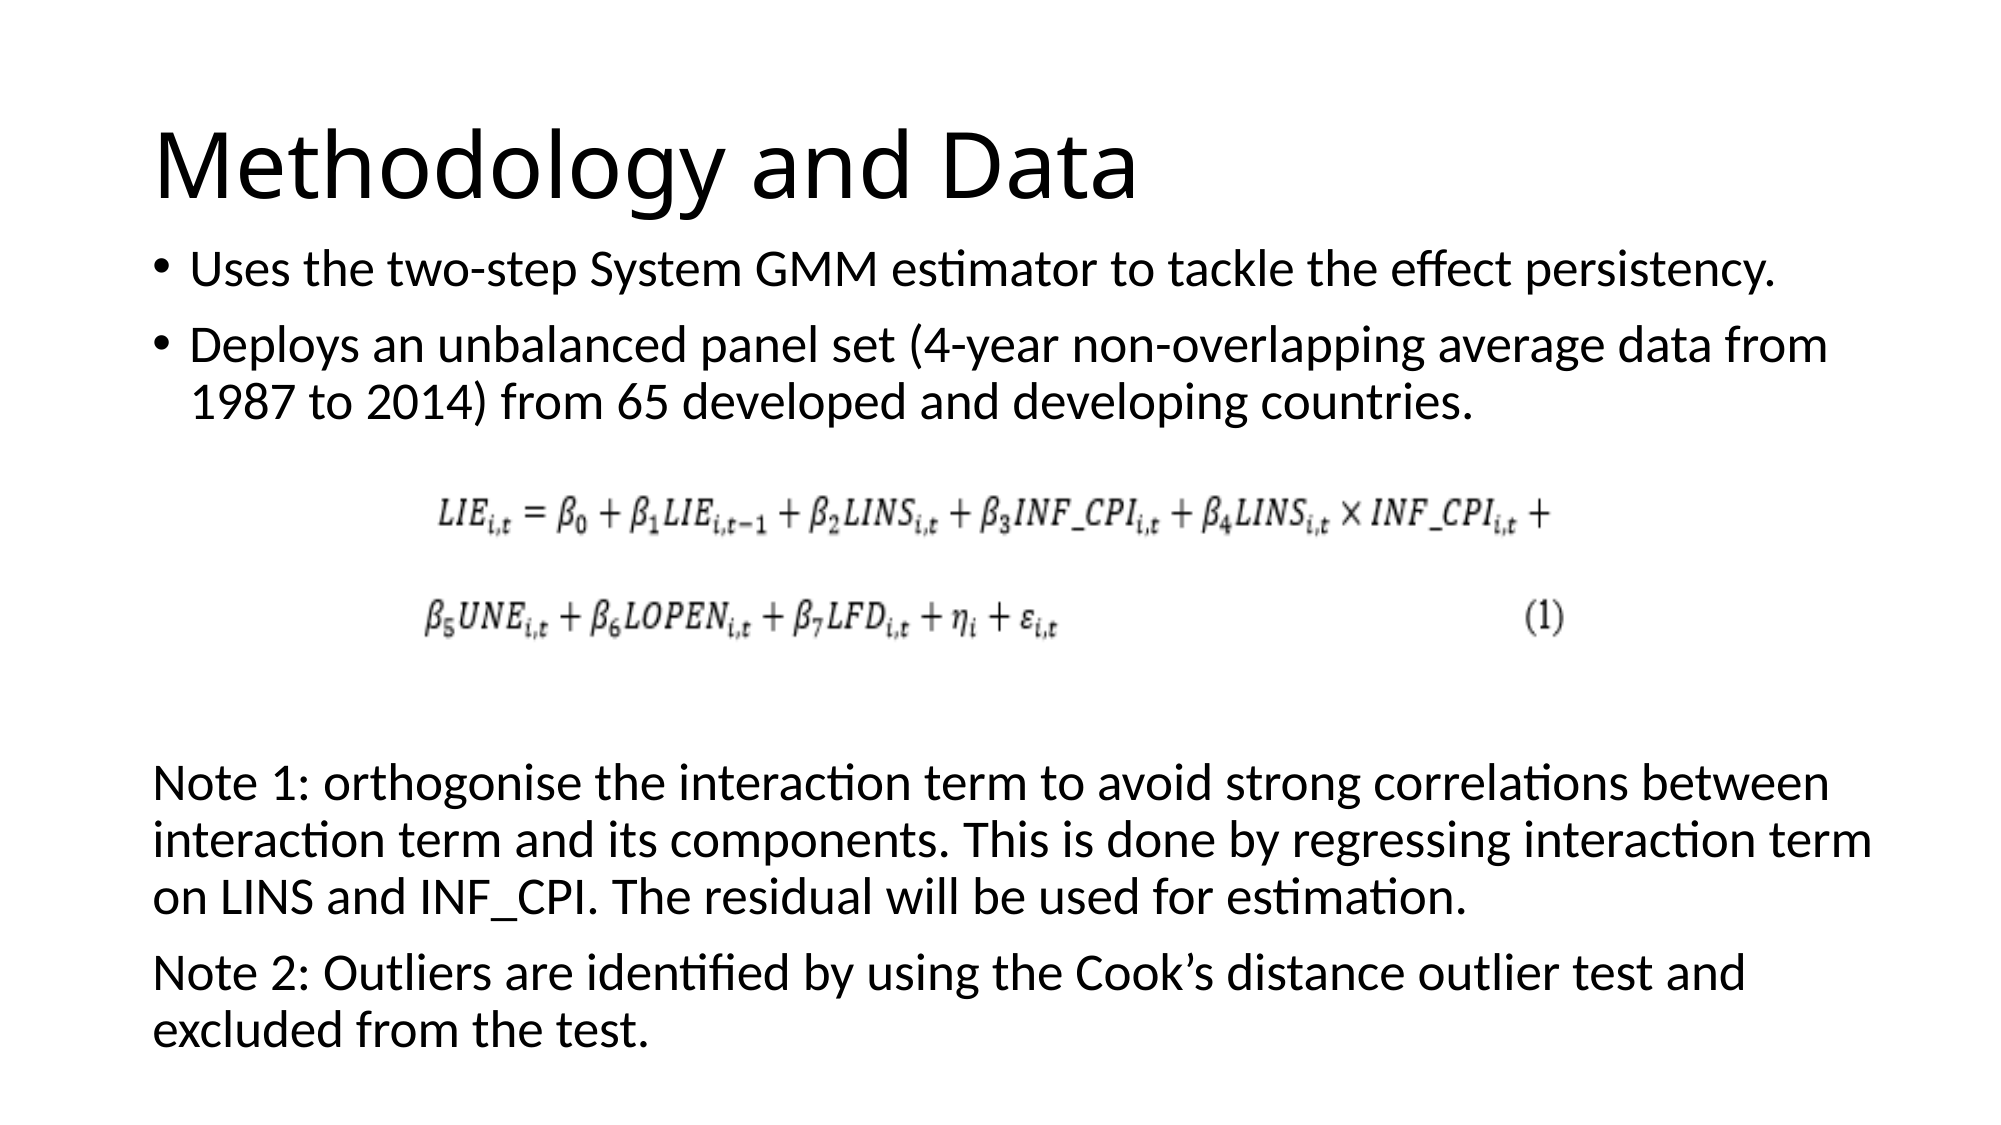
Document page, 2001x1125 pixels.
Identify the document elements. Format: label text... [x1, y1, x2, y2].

title Methodology and Data [137, 59, 1863, 232]
picture [411, 465, 1589, 677]
list Uses the two-step System GMM estimator to tackle the effect persistency. Deploys an unbalanced panel set (4-year non-overlapping average data from 1987 to 2014) from 65 developed and developing countries. Note 1: orthogonise the interaction term to avoid strong correlations between interaction term and its components. This is done by regressing interaction term on LINS and INF_CPI. The residual will be used for estimation. Note 2: Outliers are identified by using the Cook’s distance outlier test and excluded from the test. [137, 232, 1911, 1076]
